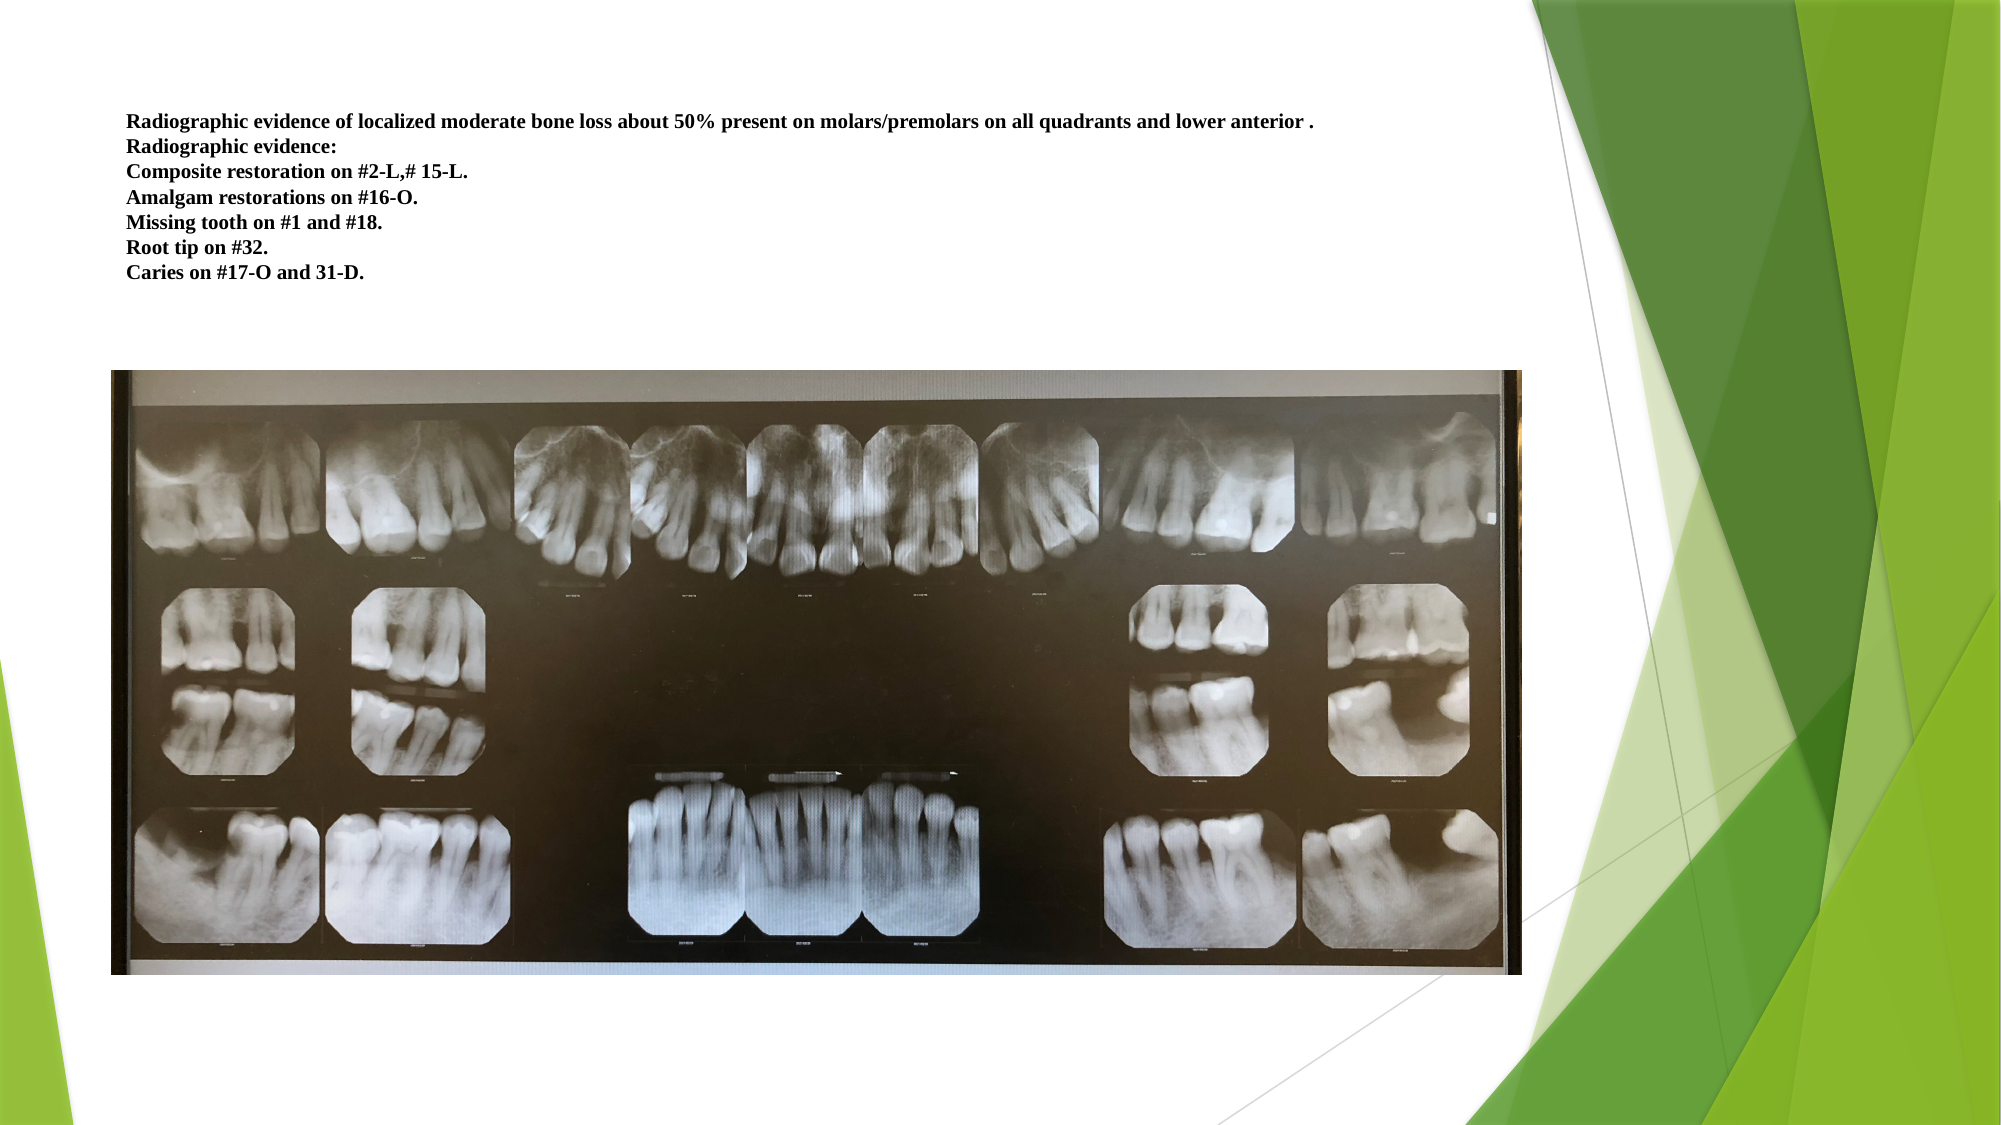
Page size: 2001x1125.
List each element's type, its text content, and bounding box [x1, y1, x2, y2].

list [110, 370, 1522, 976]
title Radiographic evidence of localized moderate bone loss about 50% present on molars/premolars on all quadrants and lower anterior . Radiographic evidence: Composite restoration on #2-L,# 15-L. Amalgam restorations on #16-O. Missing tooth on #1 and #18. Root tip on #32. Caries on #17-O and 31-D. [111, 99, 1522, 317]
